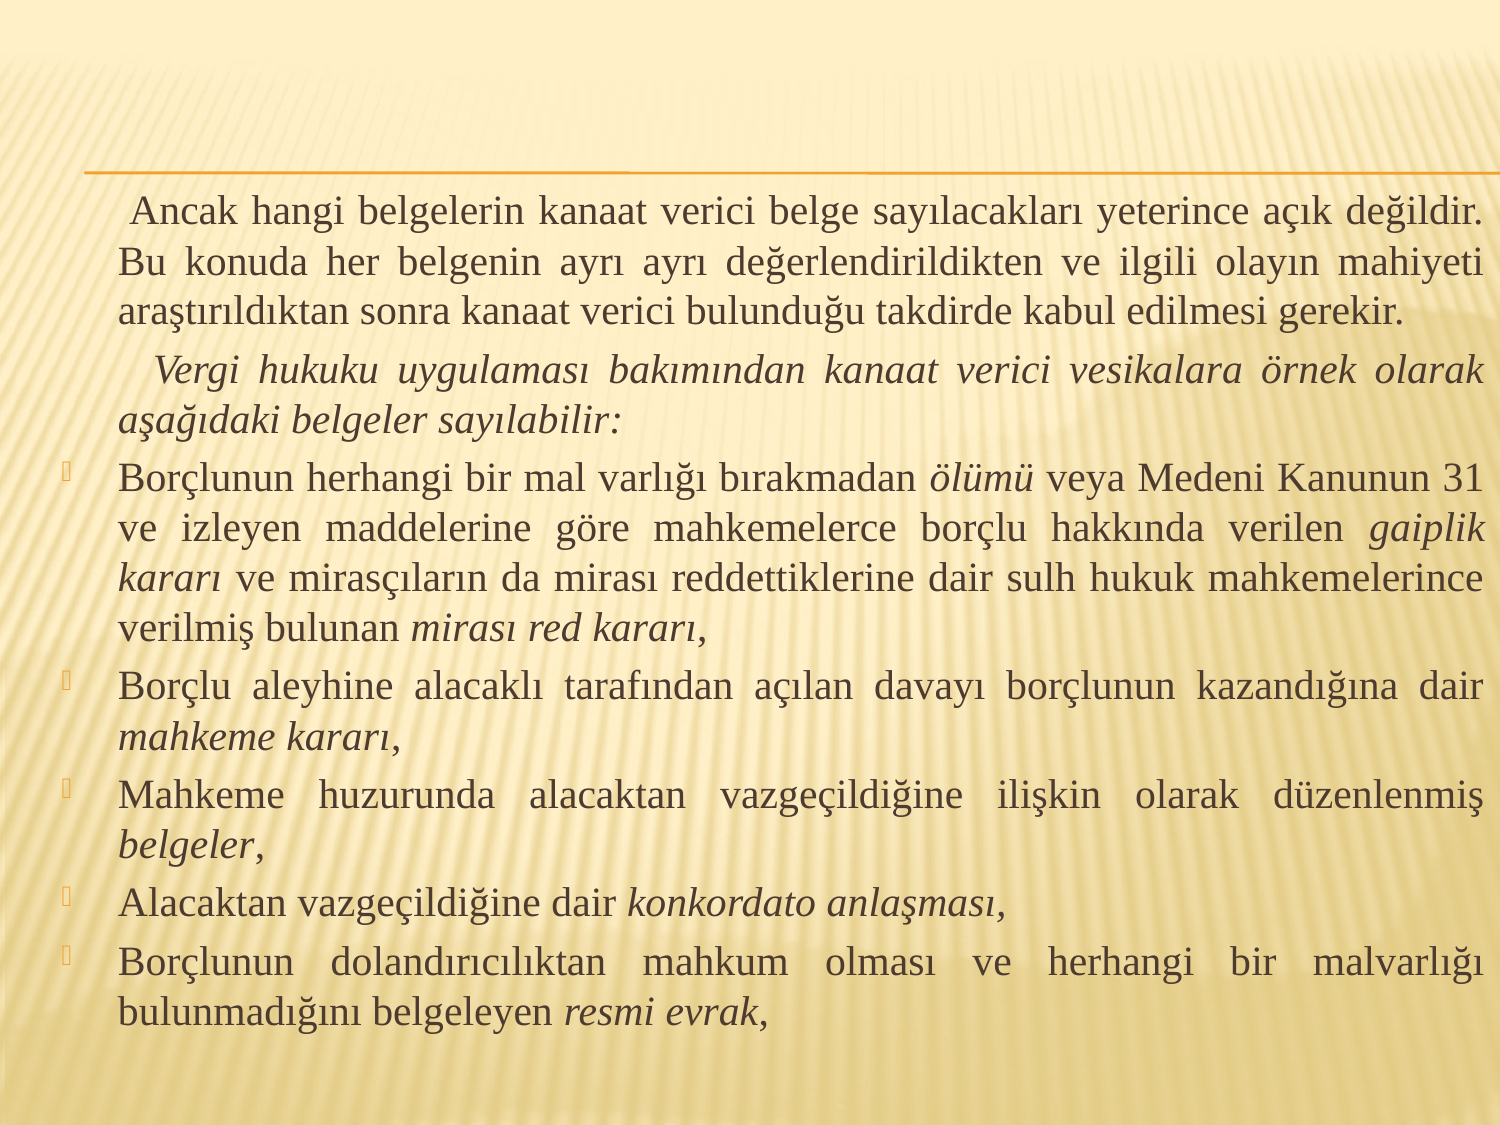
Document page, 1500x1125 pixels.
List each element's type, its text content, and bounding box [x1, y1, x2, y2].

list Ancak hangi belgelerin kanaat verici belge sayılacakları yeterince açık değildir. Bu konuda her belgenin ayrı ayrı değerlendirildikten ve ilgili olayın mahiyeti araştırıldıktan sonra kanaat verici bulunduğu takdirde kabul edilmesi gerekir. Vergi hukuku uygulaması bakımından kanaat verici vesikalara örnek olarak aşağıdaki belgeler sayılabilir: Borçlunun herhangi bir mal varlığı bırakmadan ölümü veya Medeni Kanunun 31 ve izleyen maddelerine göre mahkemelerce borçlu hakkında verilen gaiplik kararı ve mirasçıların da mirası reddettiklerine dair sulh hukuk mahkemelerince verilmiş bulunan mirası red kararı, Borçlu aleyhine alacaklı tarafından açılan davayı borçlunun kazandığına dair mahkeme kararı, Mahkeme huzurunda alacaktan vazgeçildiğine ilişkin olarak düzenlenmiş belgeler, Alacaktan vazgeçildiğine dair konkordato anlaşması, Borçlunun dolandırıcılıktan mahkum olması ve herhangi bir malvarlığı bulunmadığını belgeleyen resmi evrak, [46, 175, 1500, 1090]
